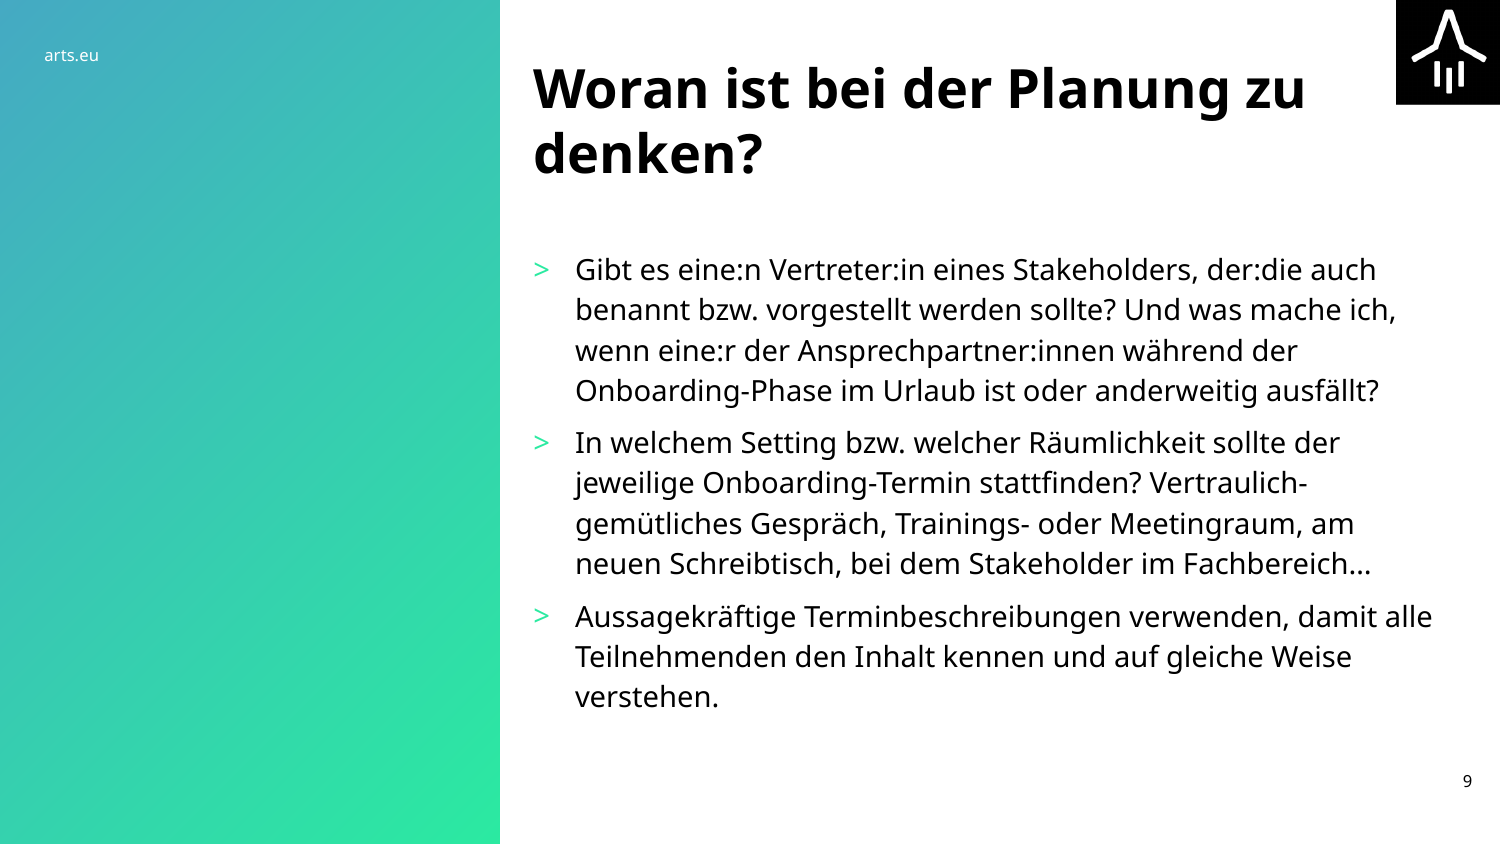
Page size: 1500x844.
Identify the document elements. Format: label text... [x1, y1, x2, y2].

text_box Woran ist bei der Planung zu denken? [518, 39, 1397, 200]
picture [1396, 0, 1500, 105]
slide_number ‹#› [1462, 772, 1496, 792]
list Gibt es eine:n Vertreter:in eines Stakeholders, der:die auch benannt bzw. vorgestellt werden sollte? Und was mache ich, wenn eine:r der Ansprechpartner:innen während der Onboarding-Phase im Urlaub ist oder anderweitig ausfällt? In welchem Setting bzw. welcher Räumlichkeit sollte der jeweilige Onboarding-Termin stattfinden? Vertraulich-gemütliches Gespräch, Trainings- oder Meetingraum, am neuen Schreibtisch, bei dem Stakeholder im Fachbereich… Aussagekräftige Terminbeschreibungen verwenden, damit alle Teilnehmenden den Inhalt kennen und auf gleiche Weise verstehen. [518, 246, 1444, 614]
